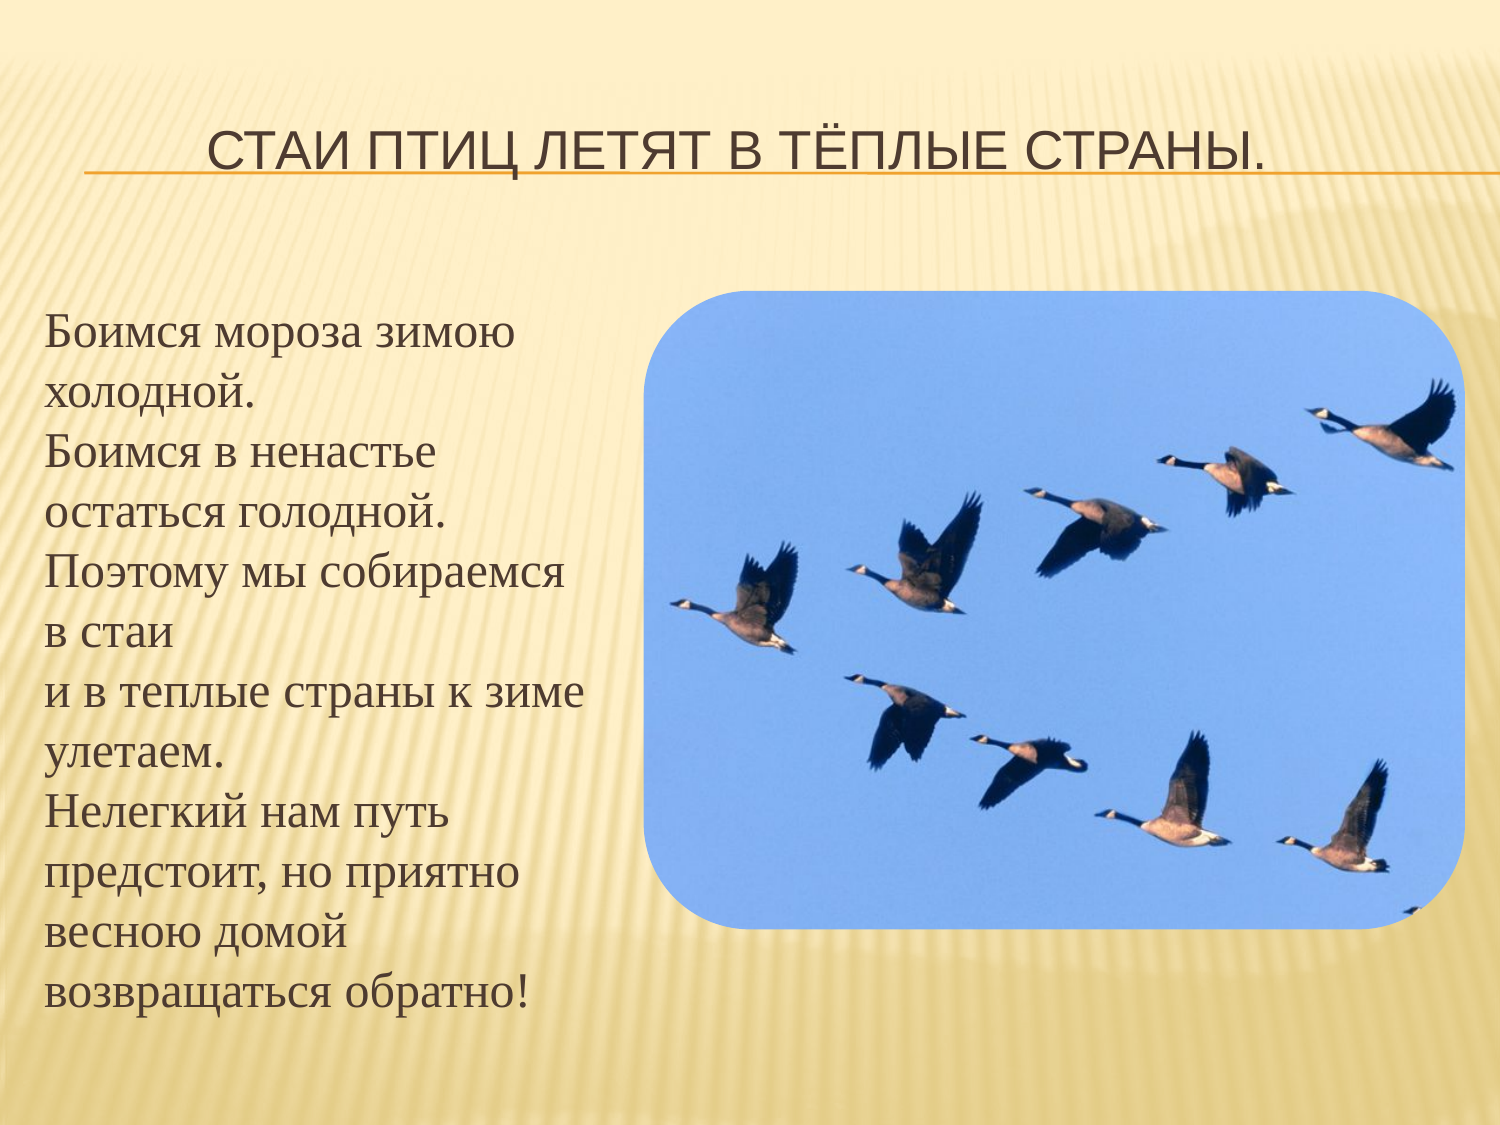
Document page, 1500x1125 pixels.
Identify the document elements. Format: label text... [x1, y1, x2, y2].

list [643, 290, 1466, 930]
title Стаи птиц летят в тёплые страны. [49, 75, 1475, 213]
list Боимся мороза зимою холодной. Боимся в ненастье остаться голодной. Поэтому мы собираемся в стаи и в теплые страны к зиме улетаем. Нелегкий нам путь предстоит, но приятно весною домой возвращаться обратно! [29, 220, 609, 1012]
